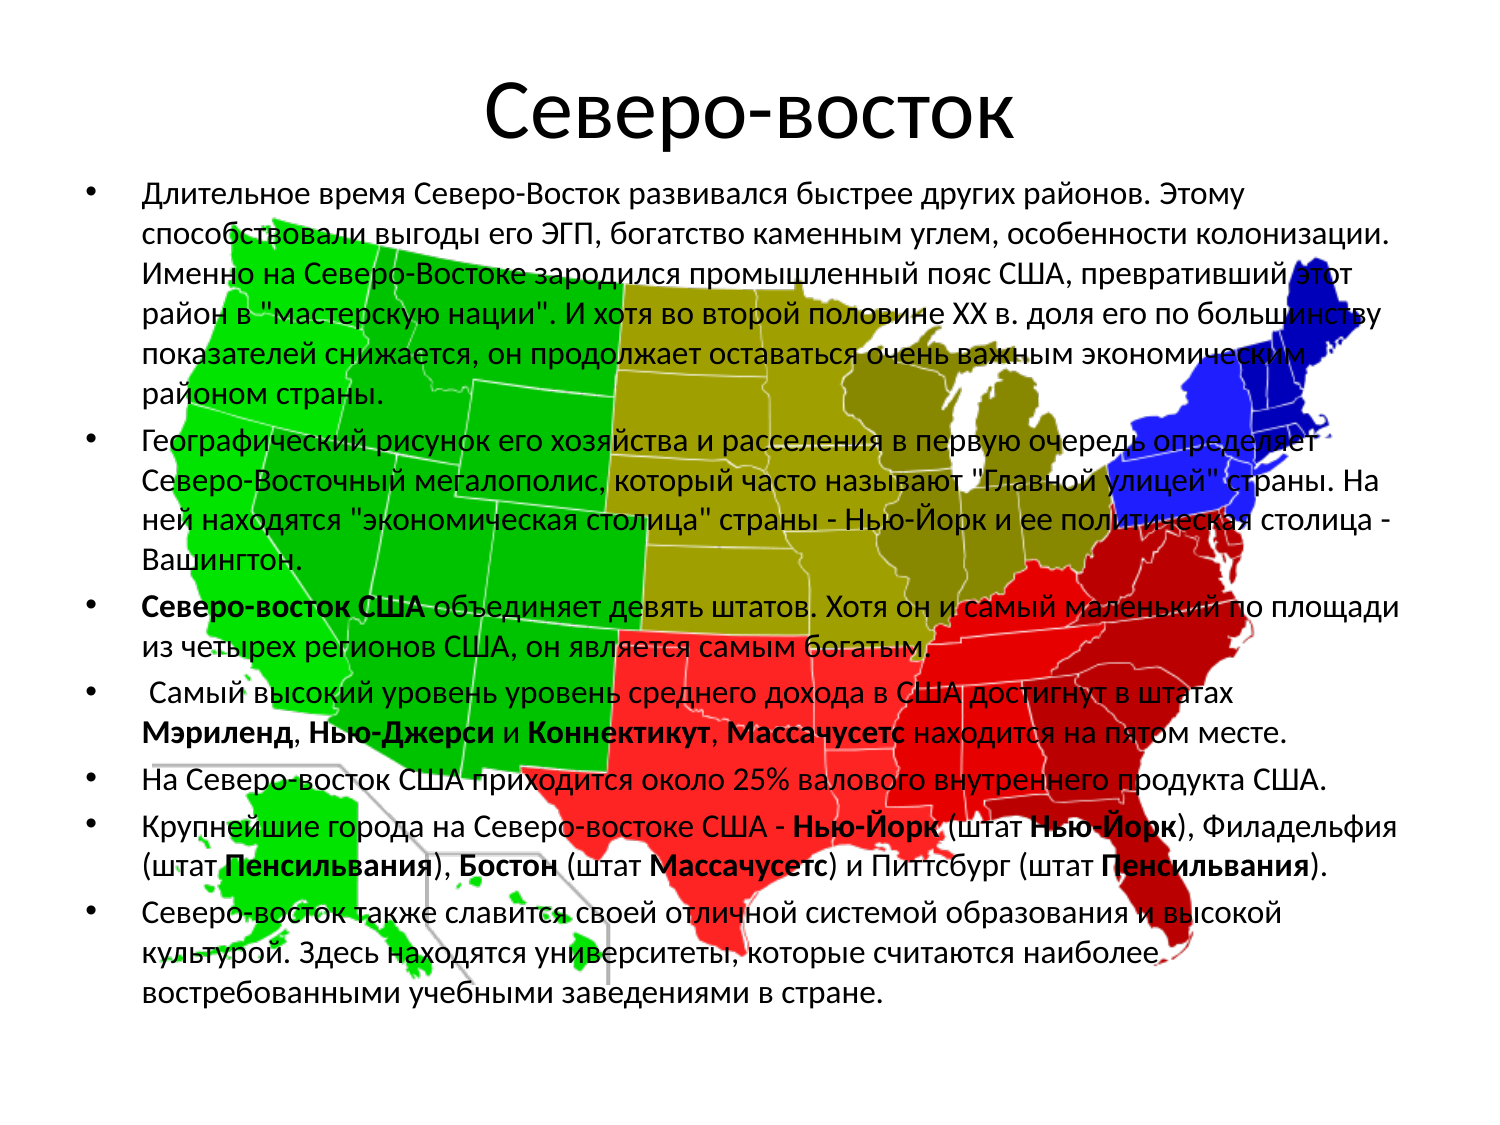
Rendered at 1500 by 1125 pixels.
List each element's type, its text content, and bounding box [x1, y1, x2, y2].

title Северо-восток [75, 45, 1425, 164]
picture [152, 210, 1403, 985]
list Длительное время Северо-Восток развивался быстрее других районов. Этому способствовали выгоды его ЭГП, богатство каменным углем, особенности колонизации. Именно на Северо-Востоке зародился промышленный пояс США, превративший этот район в "мастерскую нации". И хотя во второй половине XX в. доля его по большинству показателей снижается, он продолжает оставаться очень важным экономическим районом страны. Географический рисунок его хозяйства и расселения в первую очередь определяет Северо-Восточный мегалополис, который часто называют "Главной улицей" страны. На ней находятся "экономическая столица" страны - Нью-Йорк и ее политическая столица - Вашингтон. Северо-восток США объединяет девять штатов. Хотя он и самый маленький по площади из четырех регионов США, он является самым богатым. Самый высокий уровень уровень среднего дохода в США достигнут в штатах Мэриленд, Нью-Джерси и Коннектикут, Массачусетс находится на пятом месте. На Северо-восток США приходится около 25% валового внутреннего продукта США. Крупнейшие города на Северо-востоке США - Нью-Йорк (штат Нью-Йорк), Филадельфия (штат Пенсильвания), Бостон (штат Массачусетс) и Питтсбург (штат Пенсильвания). Северо-восток также славится своей отличной системой образования и высокой культурой. Здесь находятся университеты, которые считаются наиболее востребованными учебными заведениями в стране. [70, 164, 1425, 1090]
